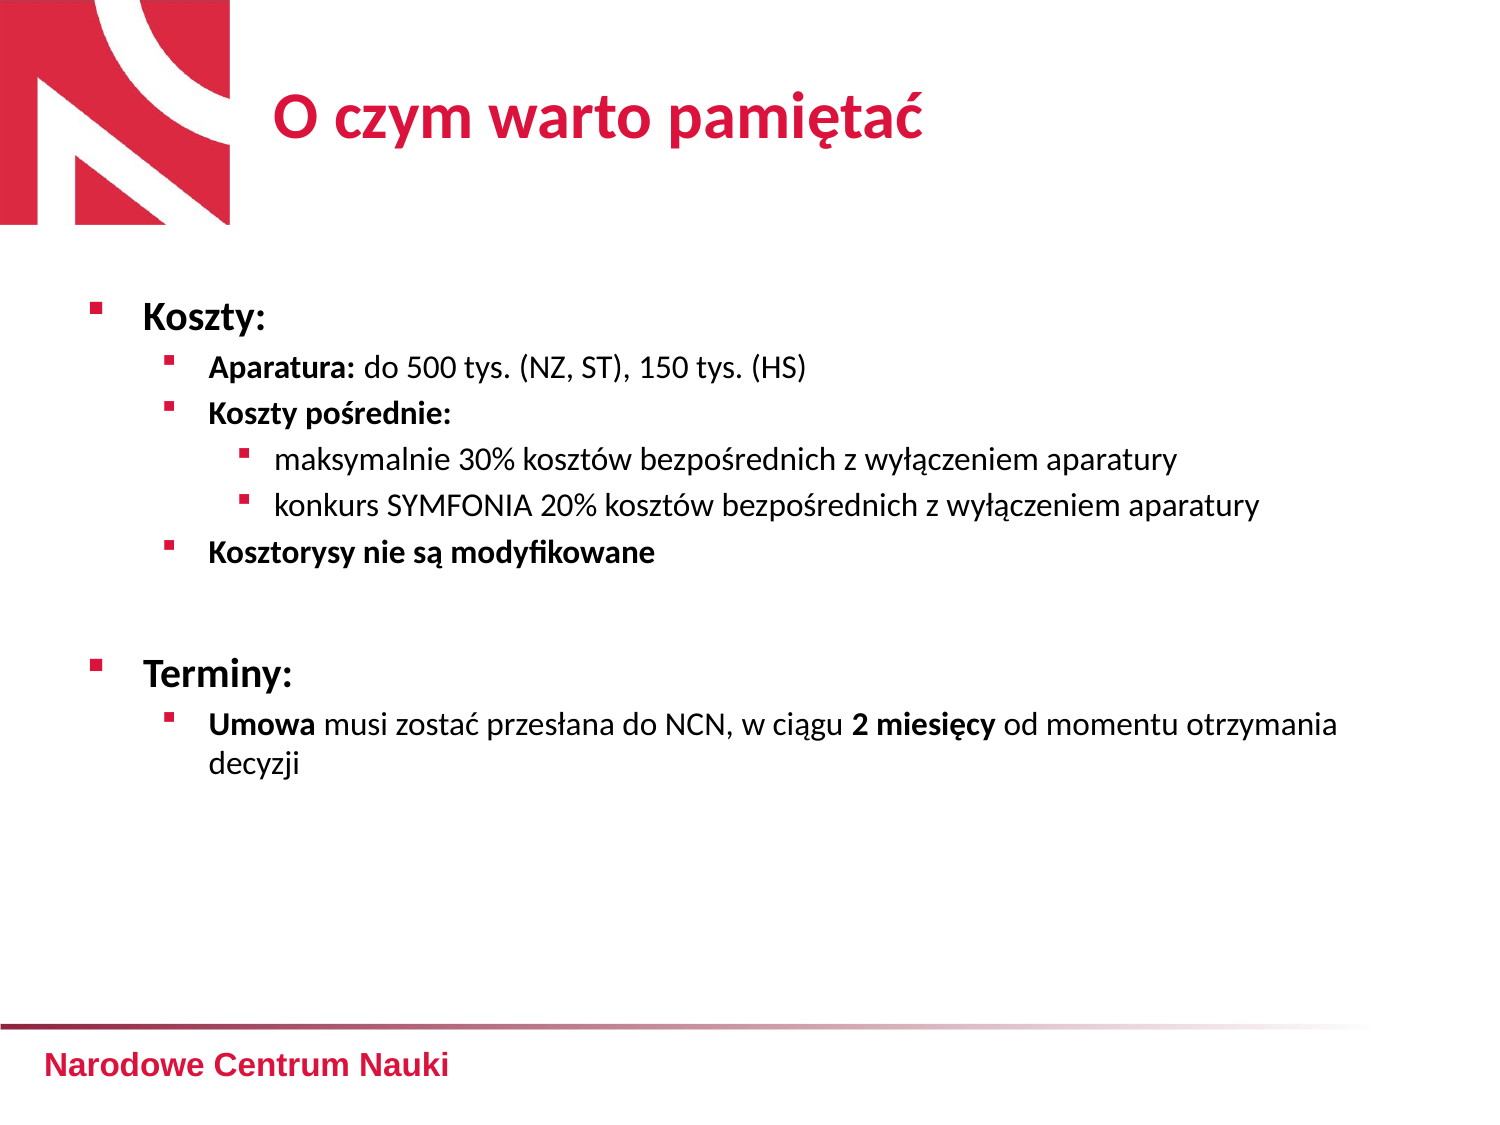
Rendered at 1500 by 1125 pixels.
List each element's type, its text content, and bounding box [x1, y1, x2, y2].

text_box O czym warto pamiętać [235, 64, 1423, 159]
picture [0, 1022, 1376, 1030]
list Koszty: Aparatura: do 500 tys. (NZ, ST), 150 tys. (HS) Koszty pośrednie: maksymalnie 30% kosztów bezpośrednich z wyłączeniem aparatury konkurs SYMFONIA 20% kosztów bezpośrednich z wyłączeniem aparatury Kosztorysy nie są modyfikowane Terminy: Umowa musi zostać przesłana do NCN, w ciągu 2 miesięcy od momentu otrzymania decyzji [71, 224, 1449, 973]
picture [0, 0, 230, 226]
text_box Narodowe Centrum Nauki [29, 1039, 715, 1091]
